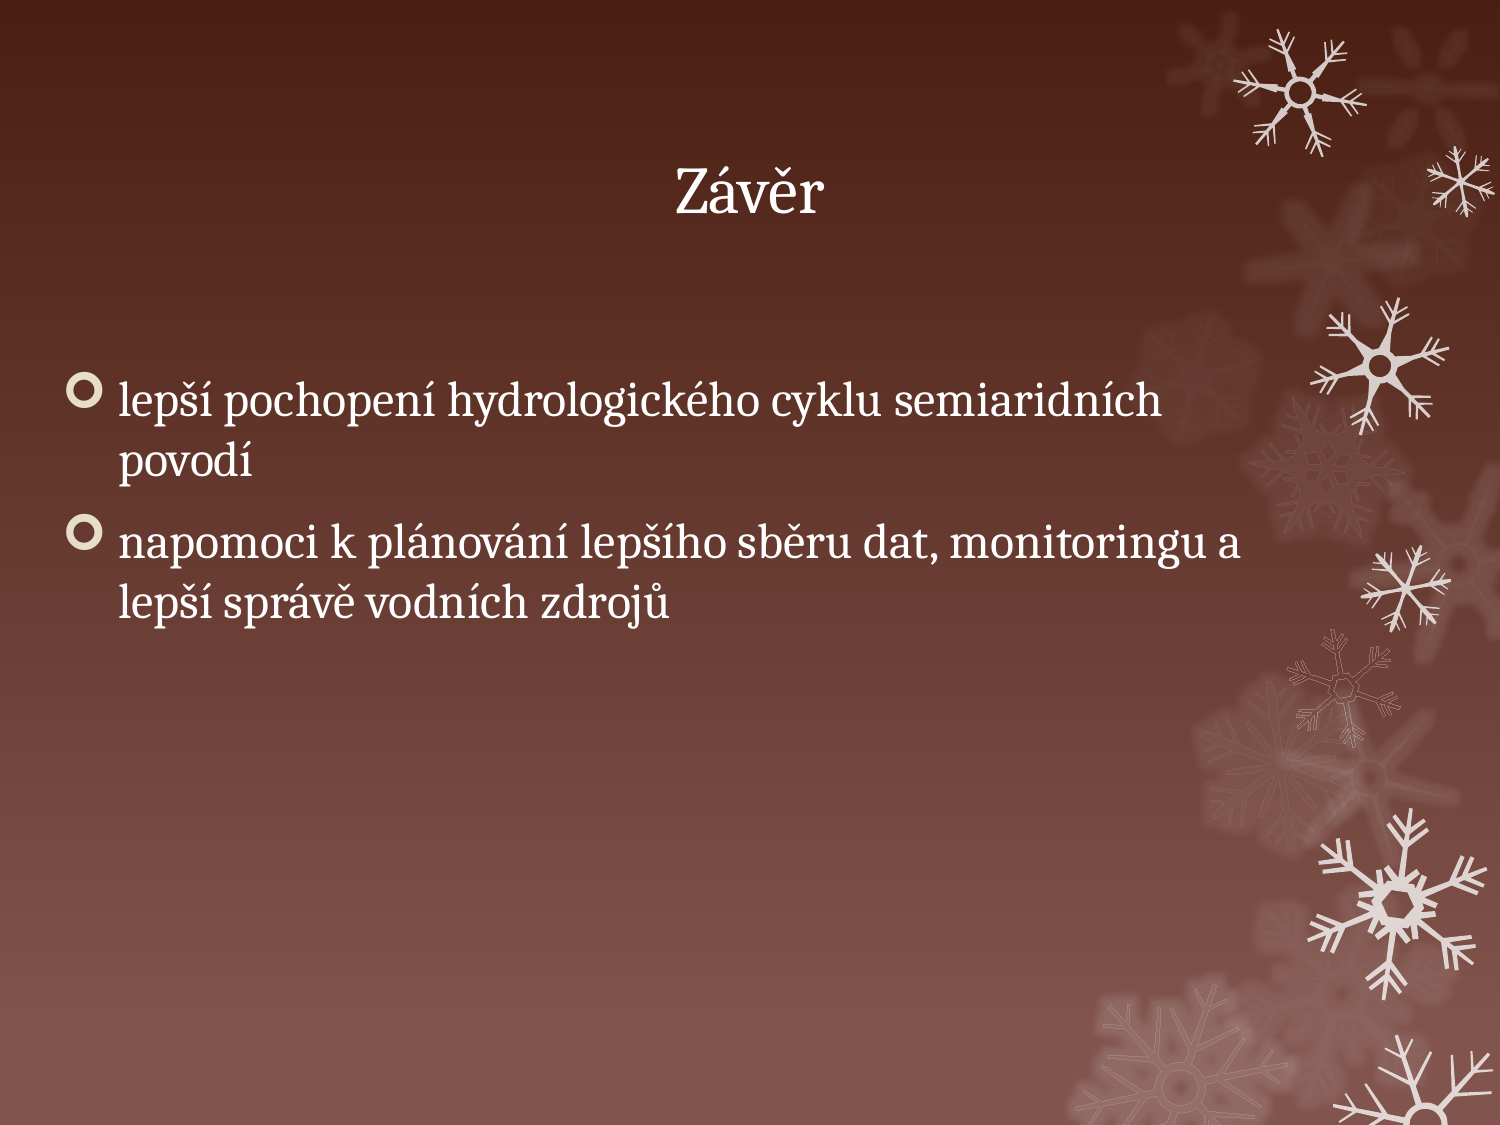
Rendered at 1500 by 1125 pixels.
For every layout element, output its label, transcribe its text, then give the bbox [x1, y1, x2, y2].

title Závěr [165, 110, 1335, 263]
list lepší pochopení hydrologického cyklu semiaridních povodí napomoci k plánování lepšího sběru dat, monitoringu a lepší správě vodních zdrojů [47, 196, 1317, 799]
